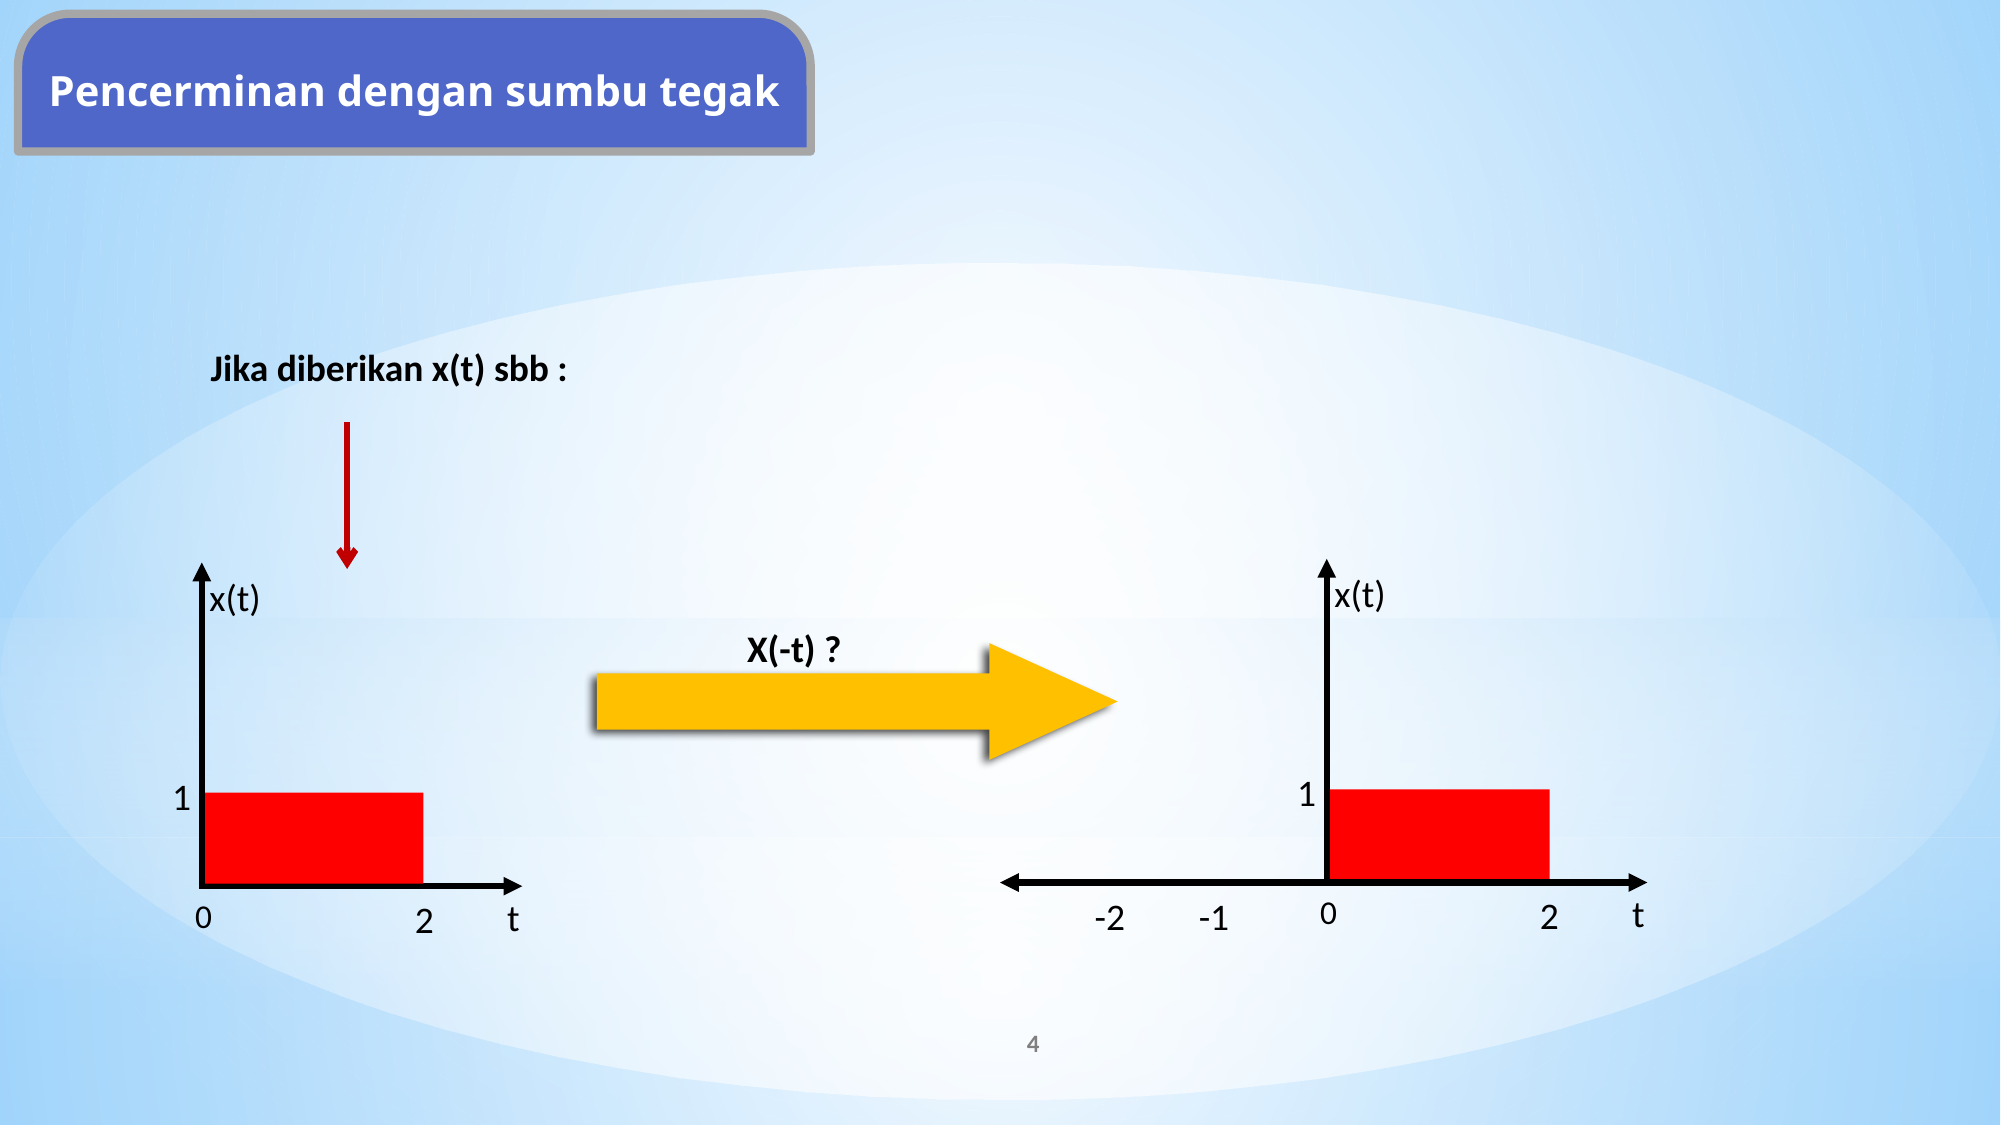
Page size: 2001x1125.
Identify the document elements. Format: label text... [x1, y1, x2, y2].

text_box 2 [1525, 886, 1574, 944]
text_box x(t) [205, 566, 276, 626]
text_box Pencerminan dengan sumbu tegak [16, 12, 813, 153]
text_box 0 [180, 888, 227, 943]
text_box [206, 791, 355, 885]
text_box -1 [1183, 892, 1245, 945]
text_box [1491, 788, 1551, 879]
text_box [1332, 788, 1480, 879]
text_box -2 [1079, 892, 1140, 945]
text_box 1 [1282, 761, 1321, 821]
text_box 1 [157, 765, 196, 825]
text_box X(-t) ? [732, 617, 857, 678]
text_box Jika diberikan x(t) sbb : [195, 336, 584, 396]
text_box t [1617, 882, 1674, 943]
text_box 0 [1305, 886, 1352, 939]
text_box x(t) [1330, 562, 1401, 623]
slide_number 4 [833, 1012, 1234, 1073]
text_box [595, 643, 1119, 762]
text_box 2 [400, 888, 449, 948]
text_box t [492, 886, 549, 946]
text_box [366, 791, 425, 885]
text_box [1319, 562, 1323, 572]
